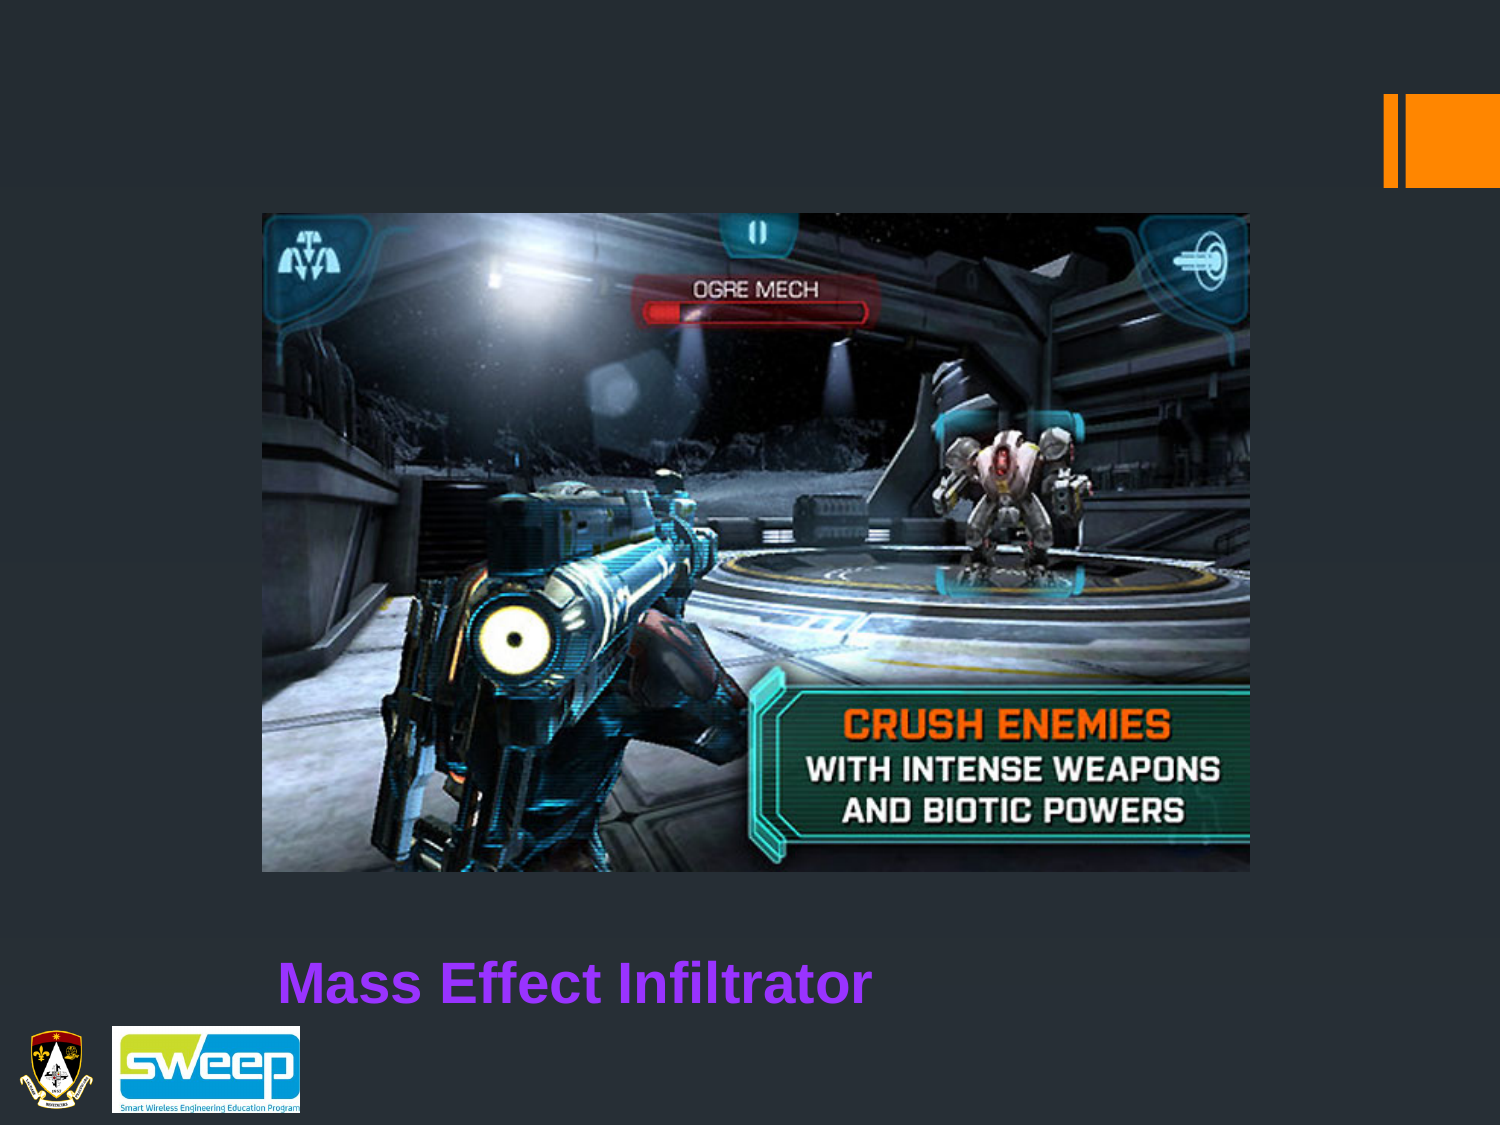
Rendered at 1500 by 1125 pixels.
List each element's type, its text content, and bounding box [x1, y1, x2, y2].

picture [766, 213, 781, 218]
picture [15, 1024, 98, 1113]
text_box Mass Effect Infiltrator [262, 937, 988, 1023]
picture [200, 1053, 262, 1080]
picture [261, 213, 1251, 873]
picture [112, 1026, 300, 1113]
